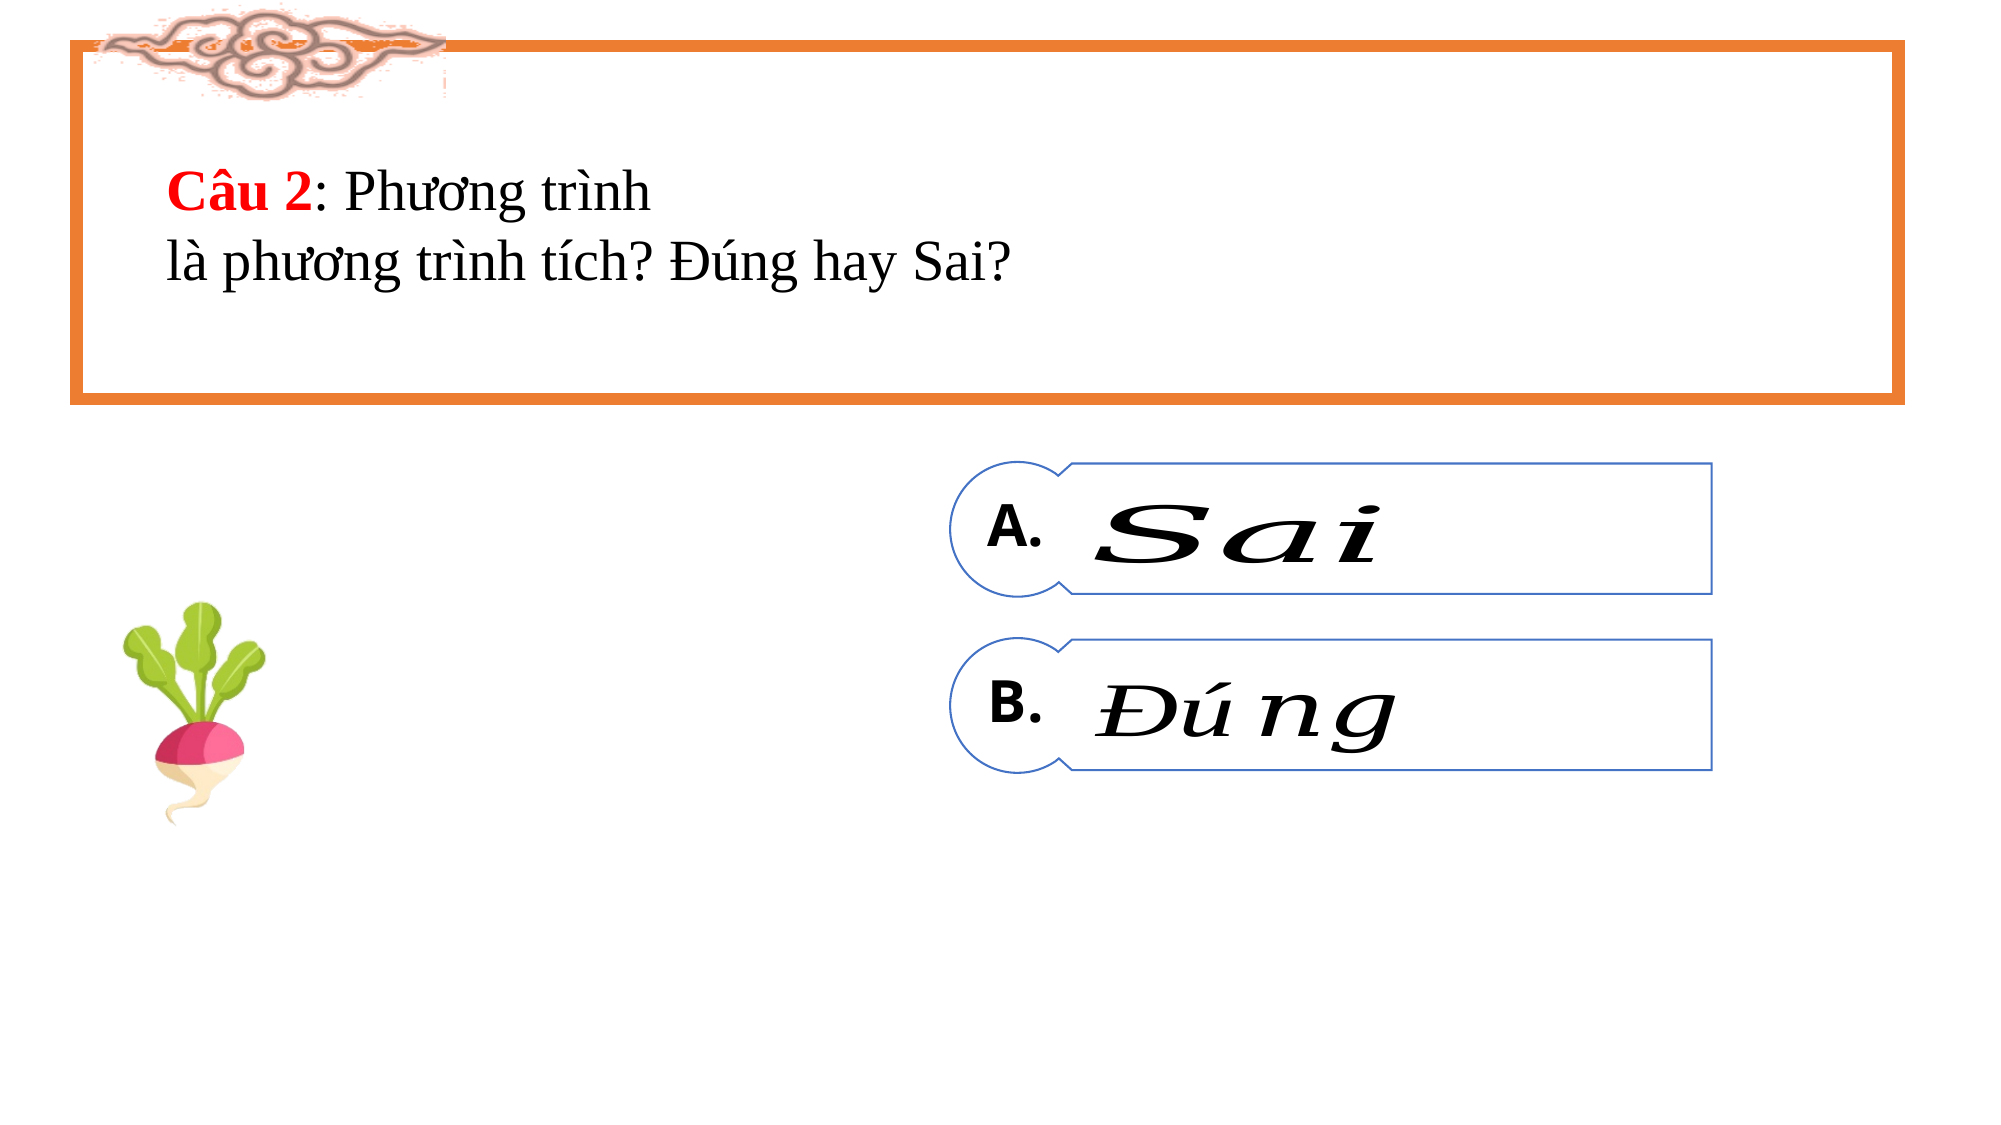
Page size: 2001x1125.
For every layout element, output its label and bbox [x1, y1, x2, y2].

text_box [76, 0, 1899, 400]
text_box [950, 638, 1712, 773]
picture [77, 586, 327, 836]
text_box [950, 461, 1712, 597]
